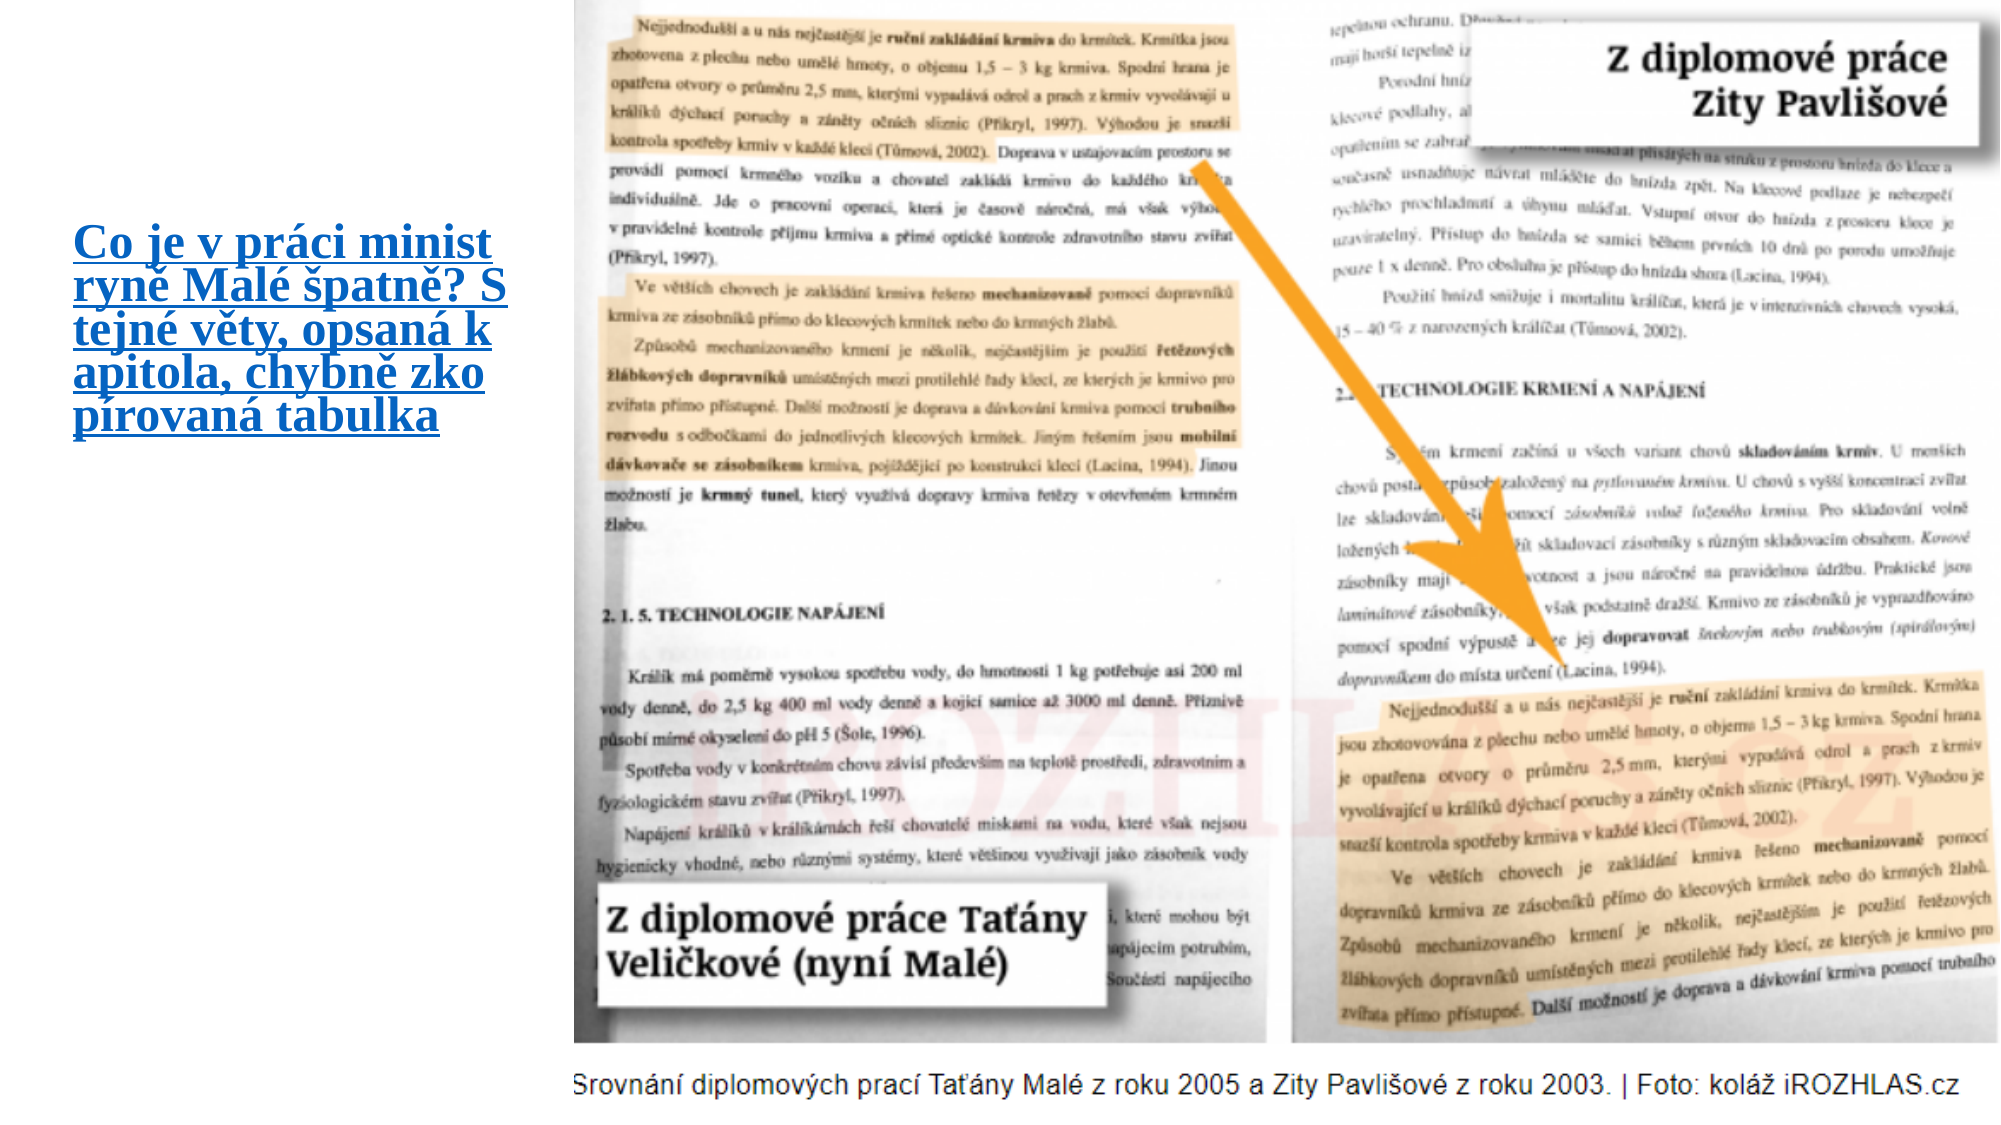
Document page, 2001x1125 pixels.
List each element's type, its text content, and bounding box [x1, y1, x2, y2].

title Co je v práci ministryně Malé špatně? Stejné věty, opsaná kapitola, chybně zkopírovaná tabulka [57, 26, 524, 459]
picture [574, 0, 2000, 1110]
